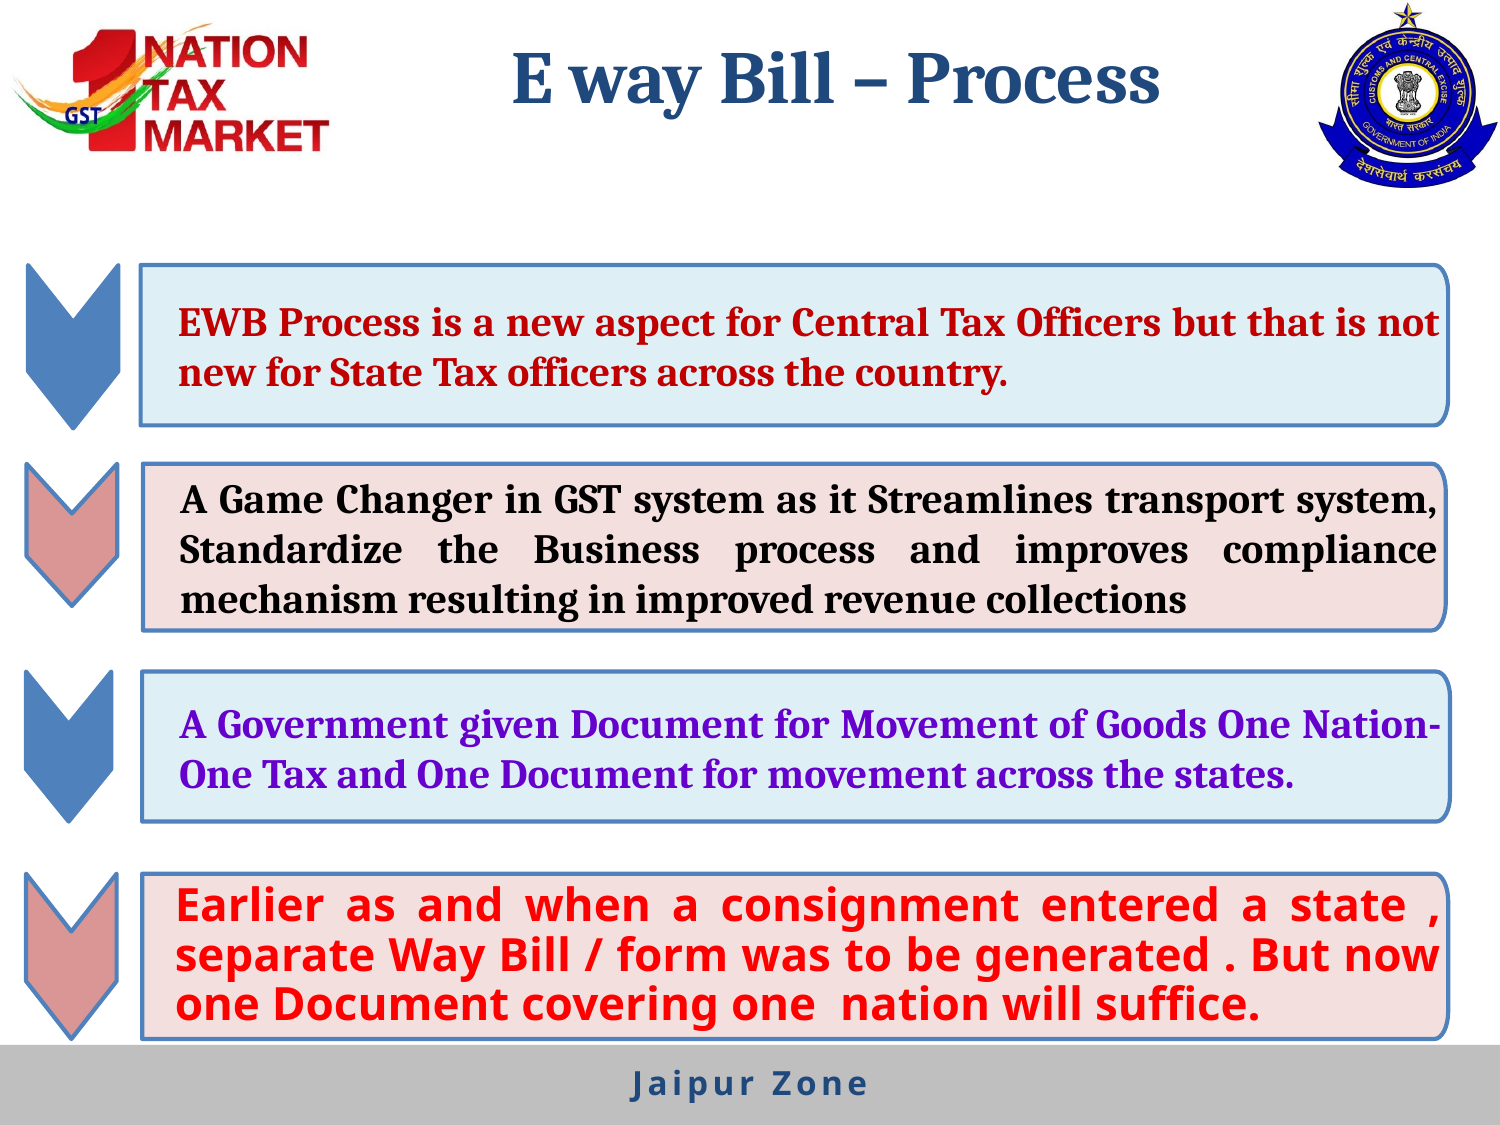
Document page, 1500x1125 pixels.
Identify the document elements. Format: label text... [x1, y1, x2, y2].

picture [1316, 2, 1500, 188]
text_box [24, 461, 120, 609]
text_box [23, 871, 119, 1042]
title E way Bill – Process [389, 23, 1285, 150]
text_box EWB Process is a new aspect for Central Tax Officers but that is not new for State Tax officers across the country. [138, 262, 1451, 428]
text_box [25, 263, 121, 431]
text_box A Game Changer in GST system as it Streamlines transport system, Standardize the Business process and improves compliance mechanism resulting in improved revenue collections [140, 461, 1448, 633]
picture [0, 1, 339, 169]
text_box A Government given Document for Movement of Goods One Nation-One Tax and One Document for movement across the states. [140, 669, 1453, 824]
footer Jaipur Zone [0, 1044, 1500, 1125]
text_box Earlier as and when a consignment entered a state , separate Way Bill / form was to be generated . But now one Document covering one nation will suffice. [140, 871, 1451, 1042]
text_box [23, 669, 114, 824]
